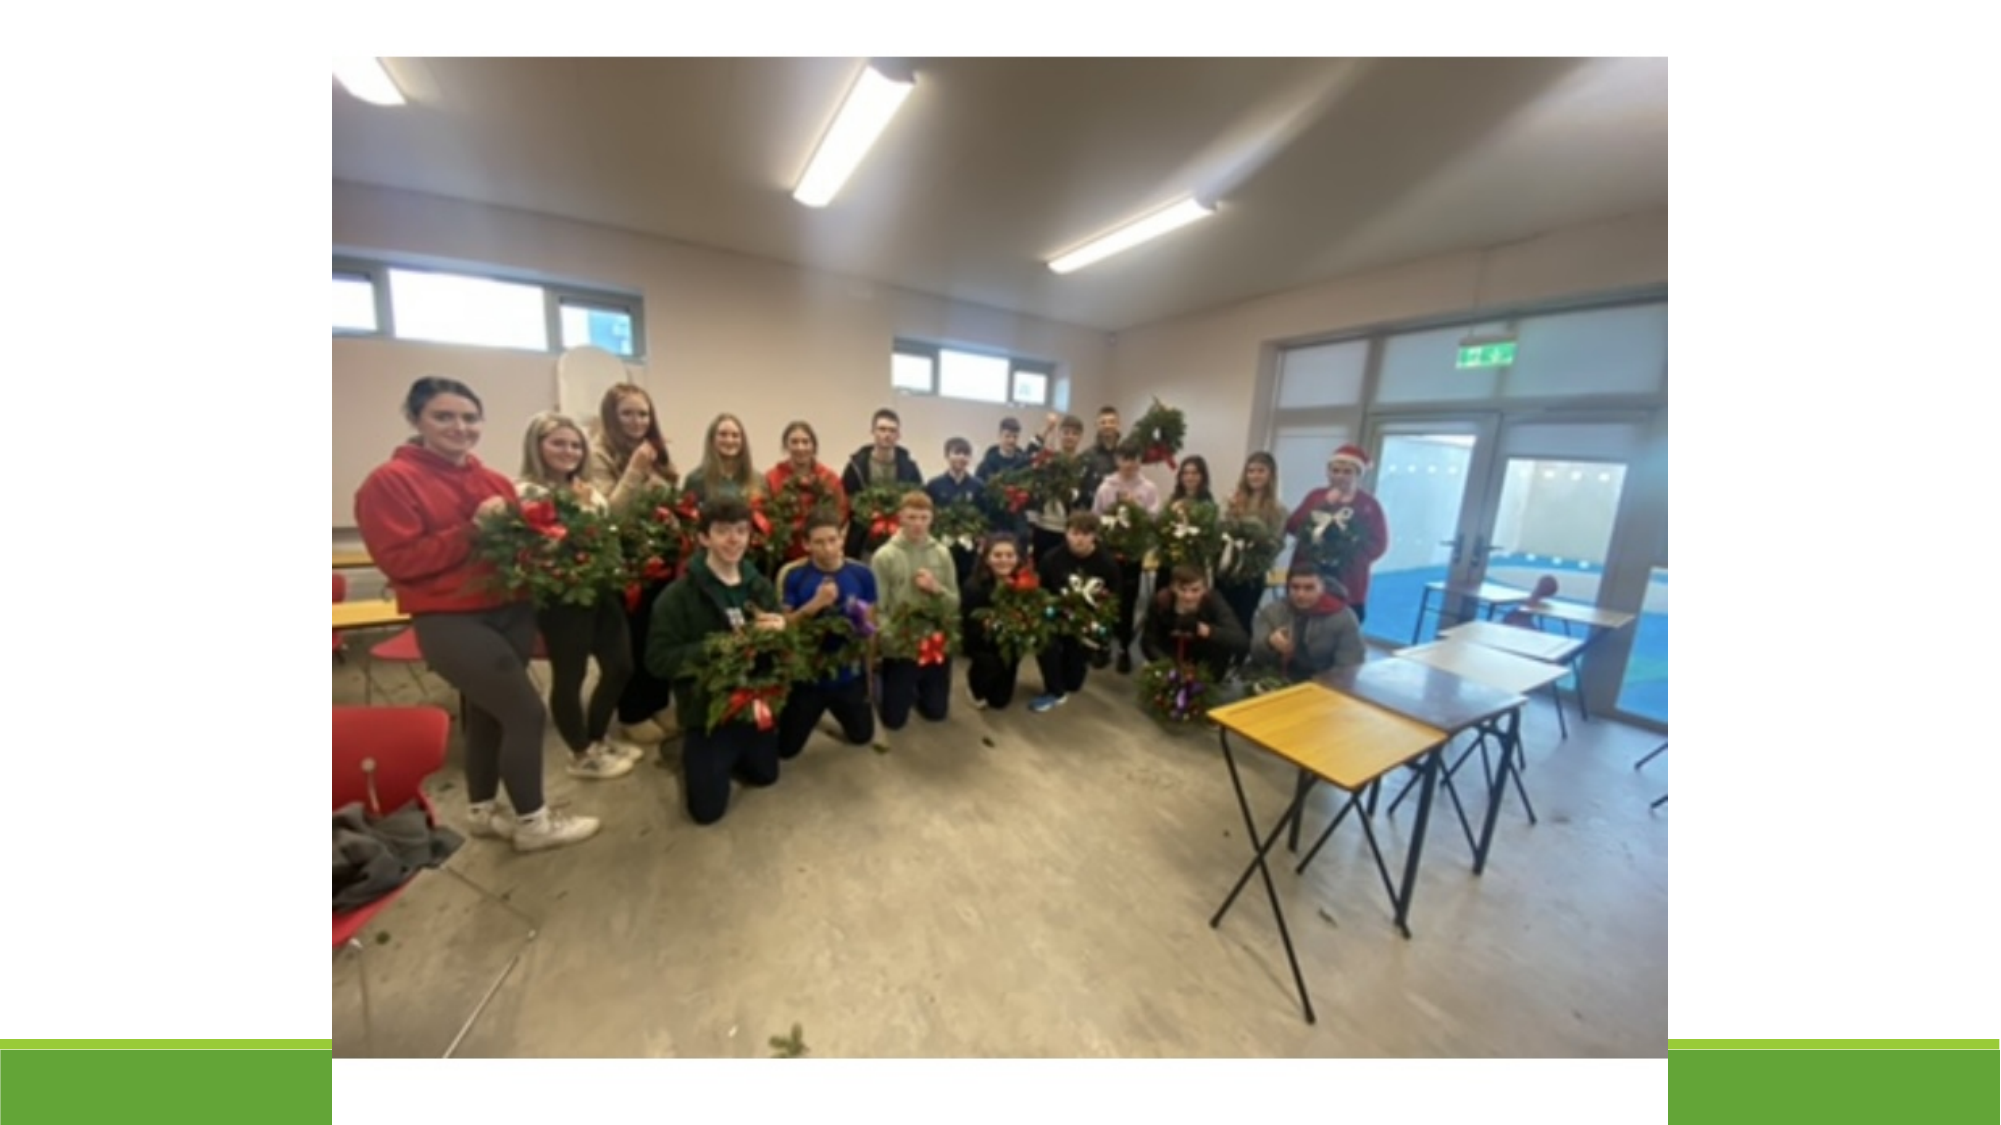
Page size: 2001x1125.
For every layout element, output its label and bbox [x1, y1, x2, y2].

picture [332, 0, 1668, 1125]
